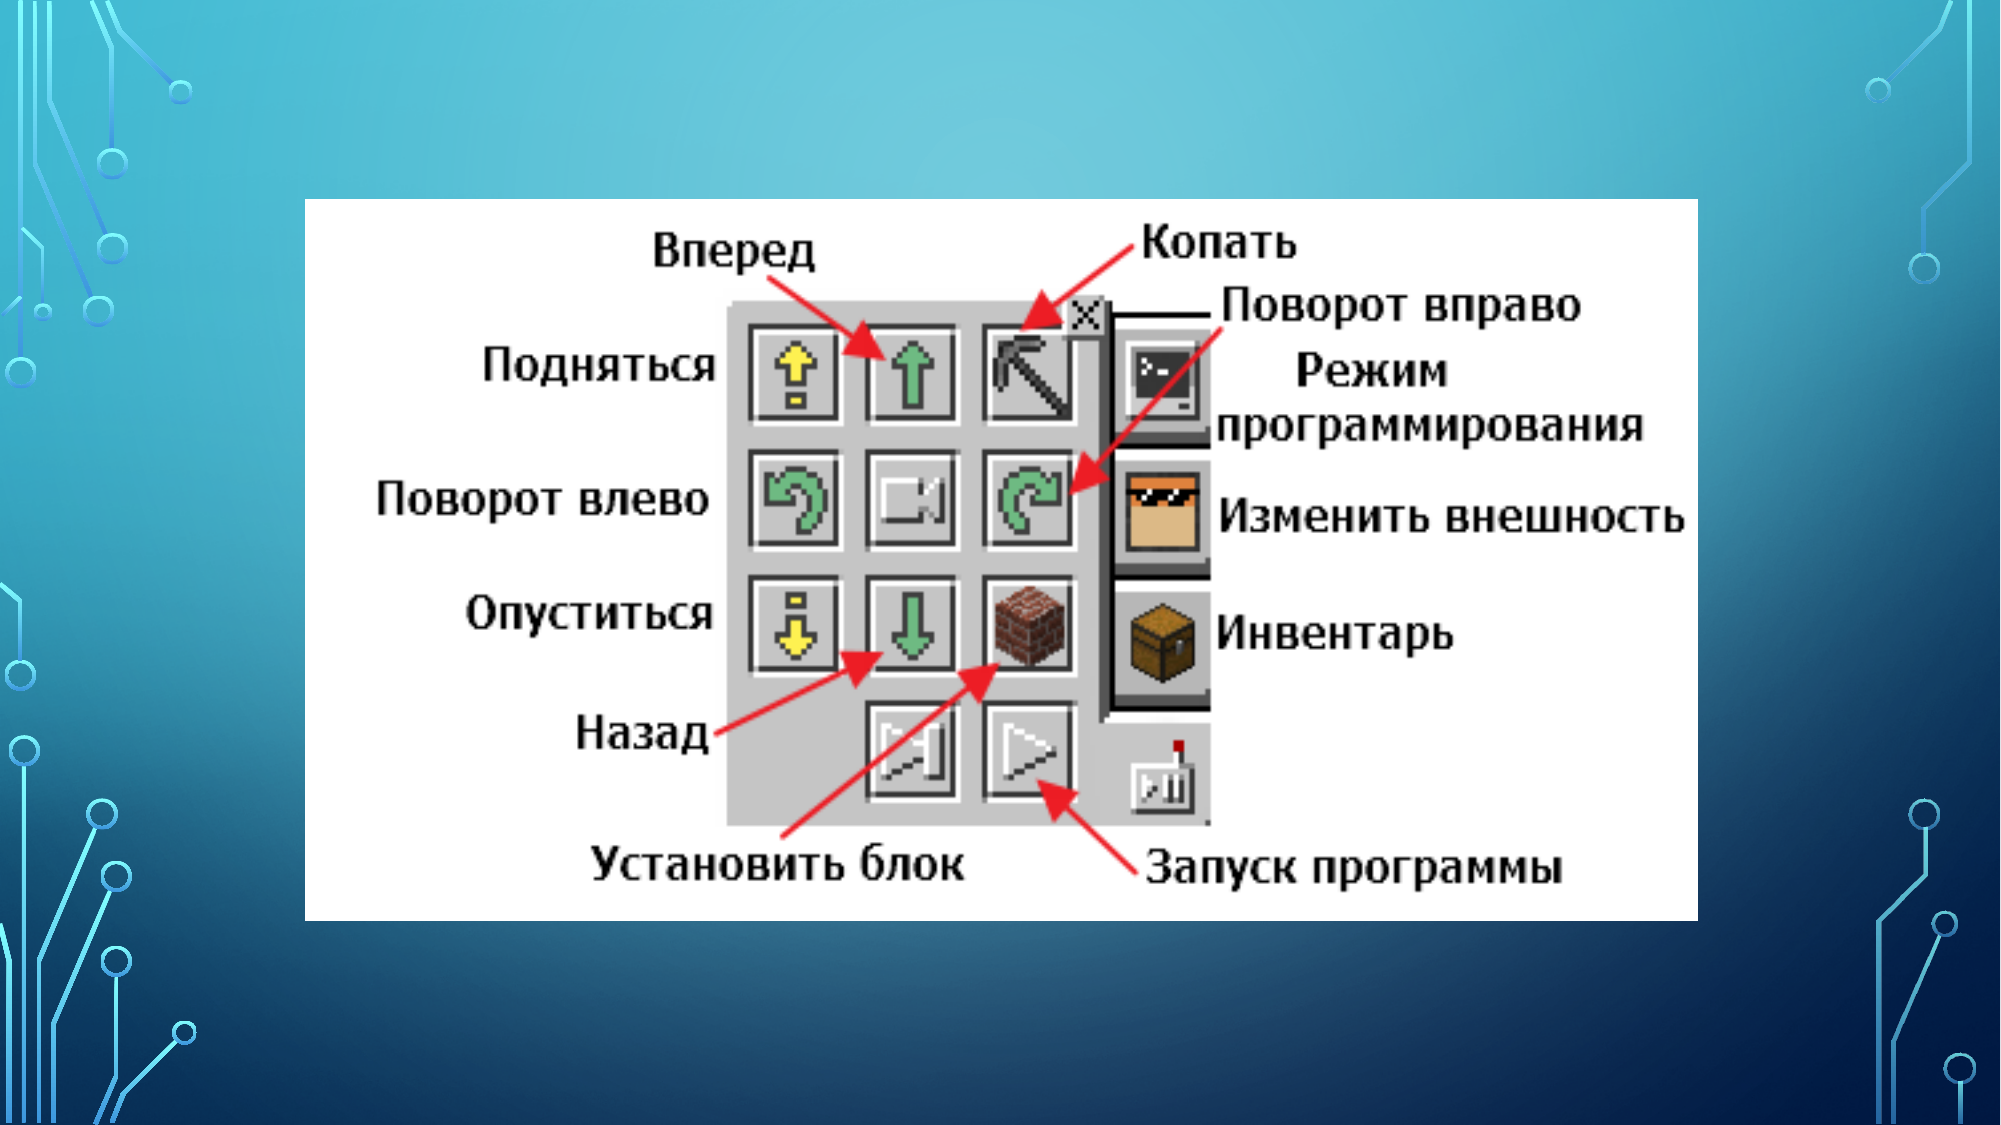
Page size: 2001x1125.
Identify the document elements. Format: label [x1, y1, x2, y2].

picture [305, 198, 1698, 921]
